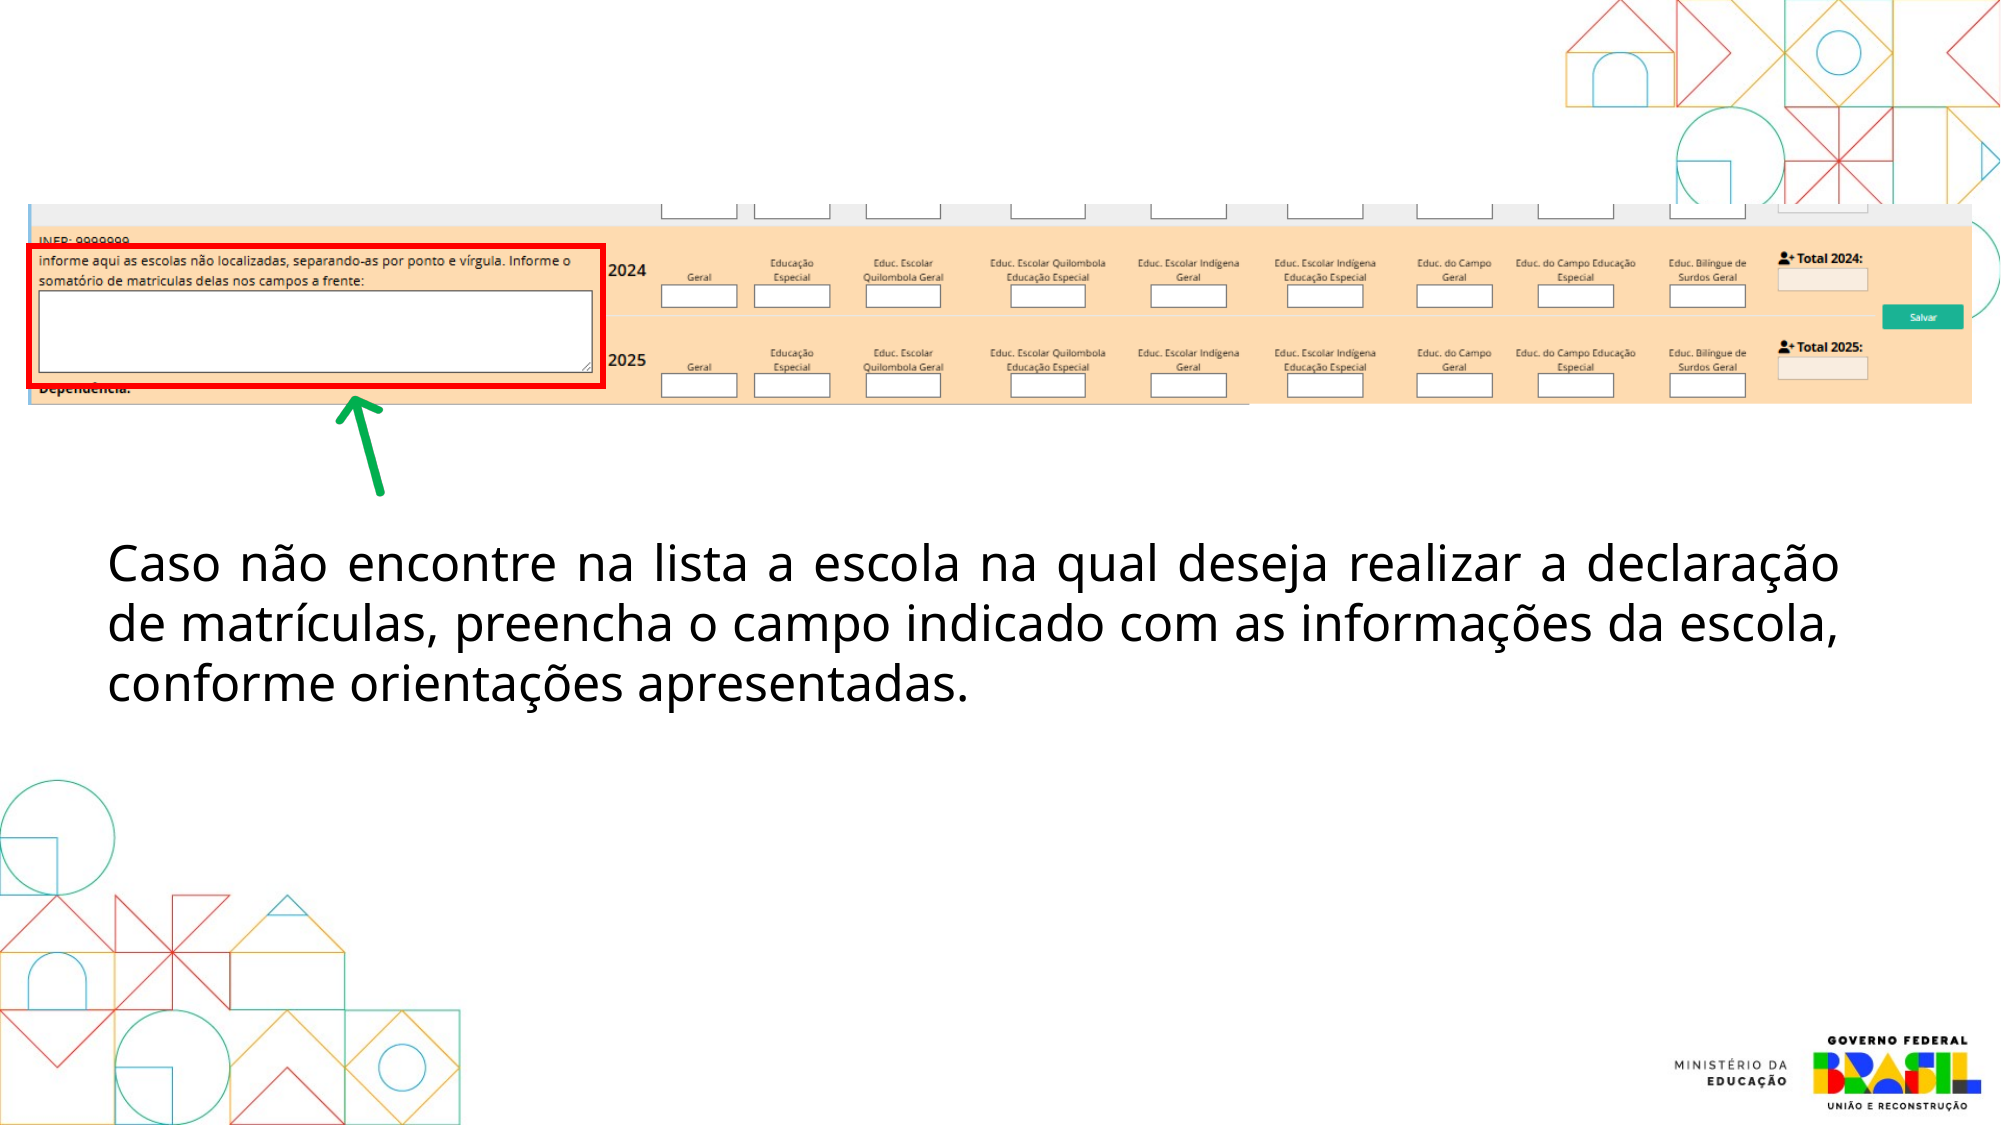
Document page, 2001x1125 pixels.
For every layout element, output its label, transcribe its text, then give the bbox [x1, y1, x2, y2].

picture [0, 0, 2001, 1125]
text_box Caso não encontre na lista a escola na qual deseja realizar a declaração de matrículas, preencha o campo indicado com as informações da escola, conforme orientações apresentadas. [92, 523, 1857, 719]
